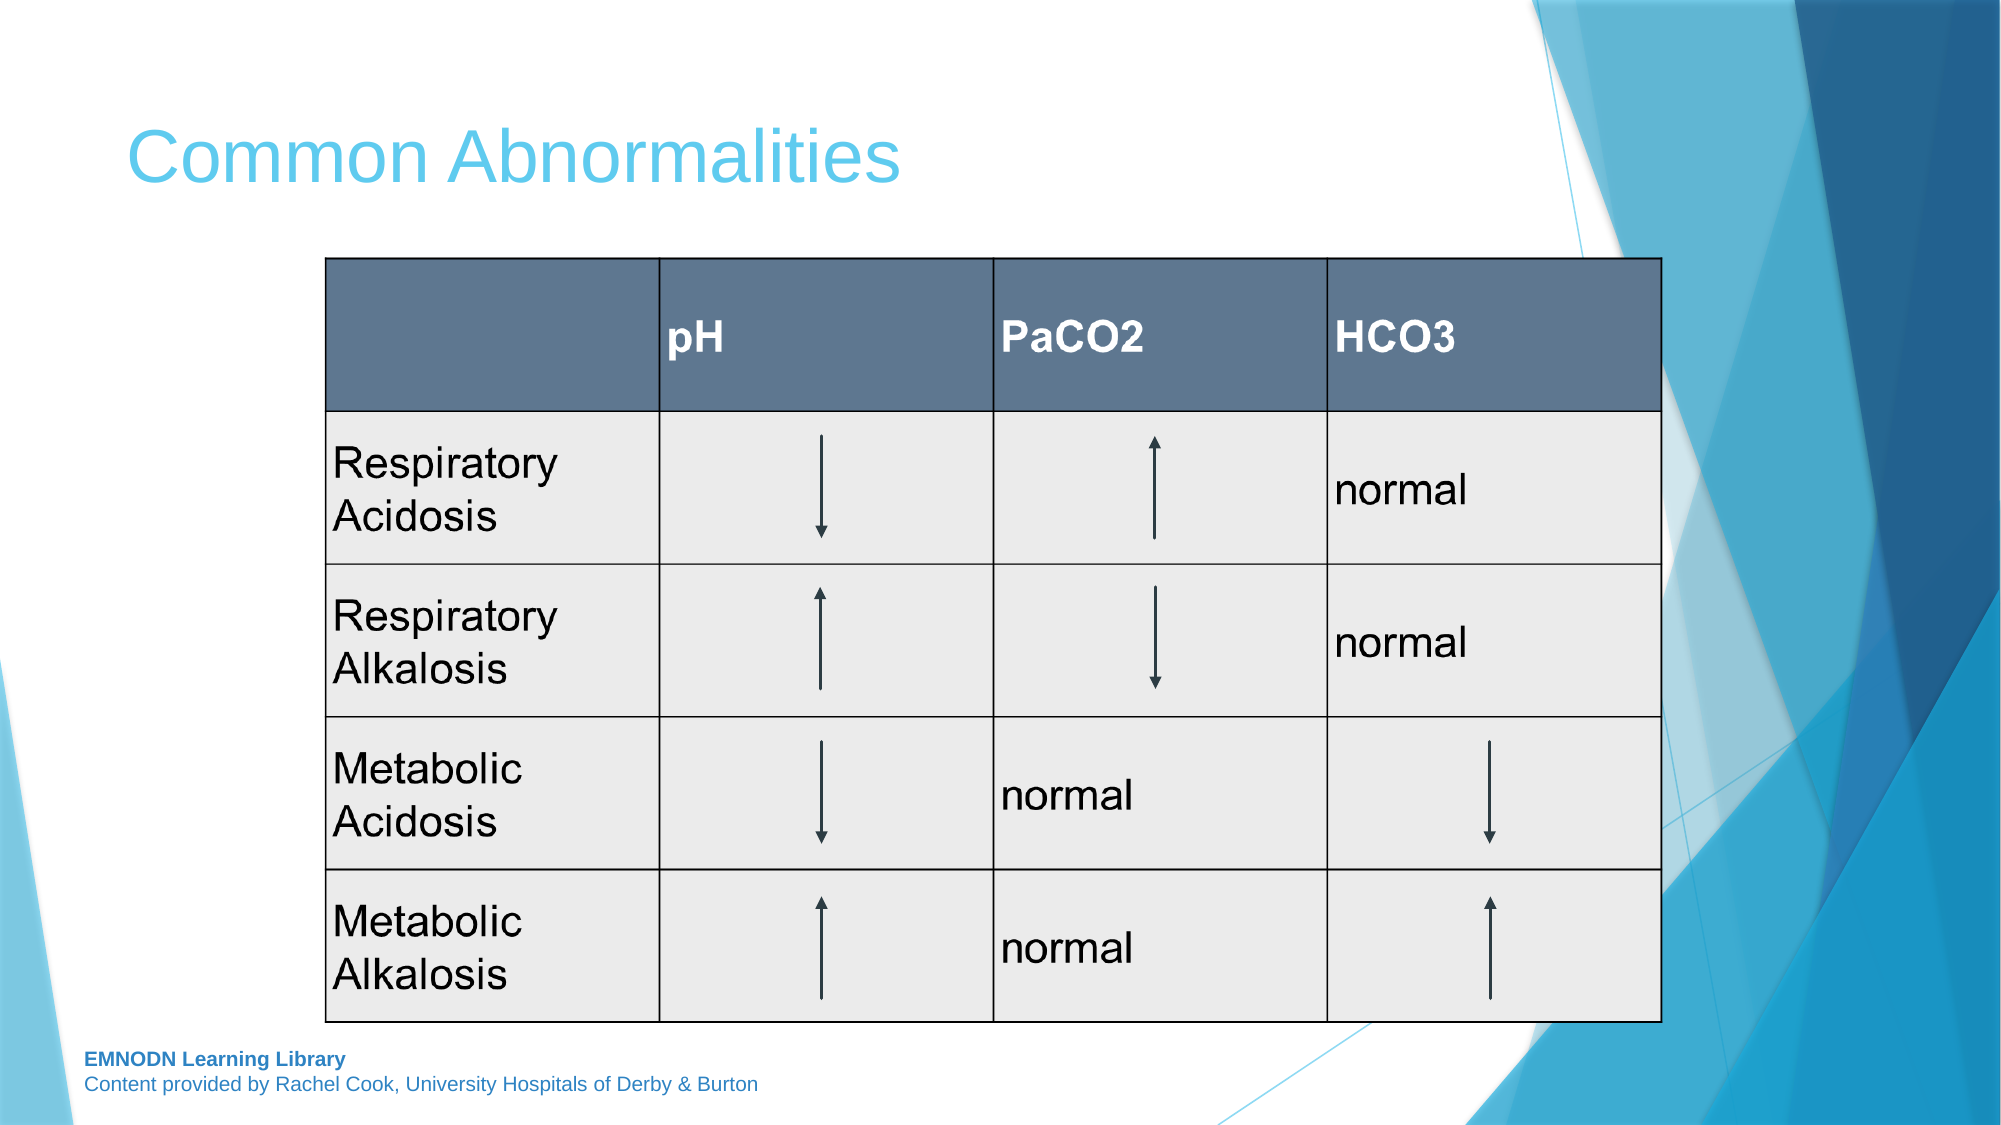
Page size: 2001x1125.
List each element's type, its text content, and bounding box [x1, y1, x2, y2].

title Common Abnormalities [111, 99, 1522, 317]
text_box EMNODN Learning Library Content provided by Rachel Cook, University Hospitals of Derby & Burton [69, 1037, 1103, 1098]
picture [304, 257, 1664, 1026]
